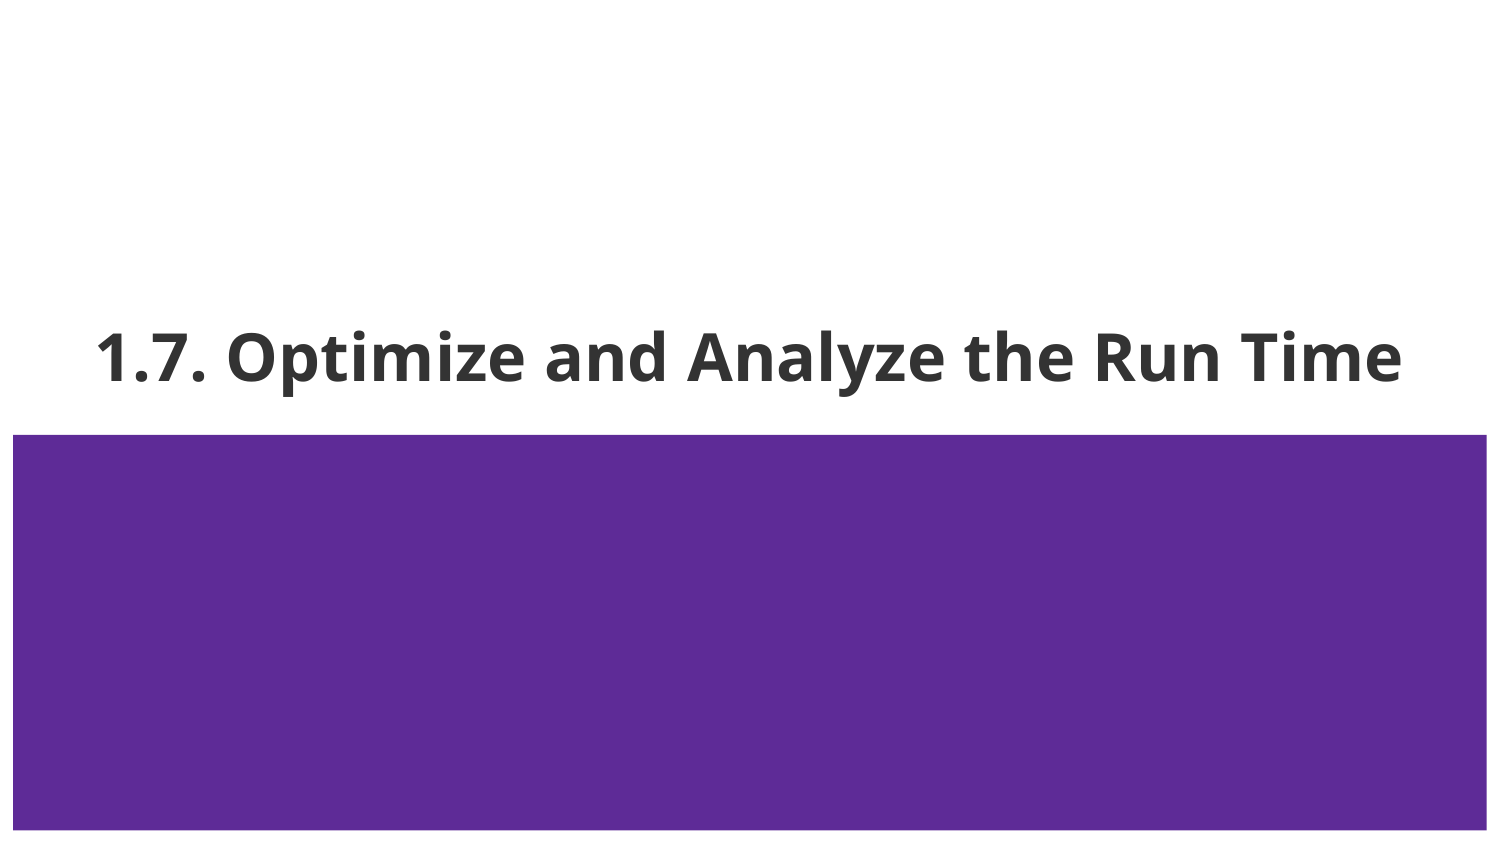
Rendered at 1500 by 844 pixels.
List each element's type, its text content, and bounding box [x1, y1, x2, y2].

title 1.7. Optimize and Analyze the Run Time [79, 281, 1423, 411]
